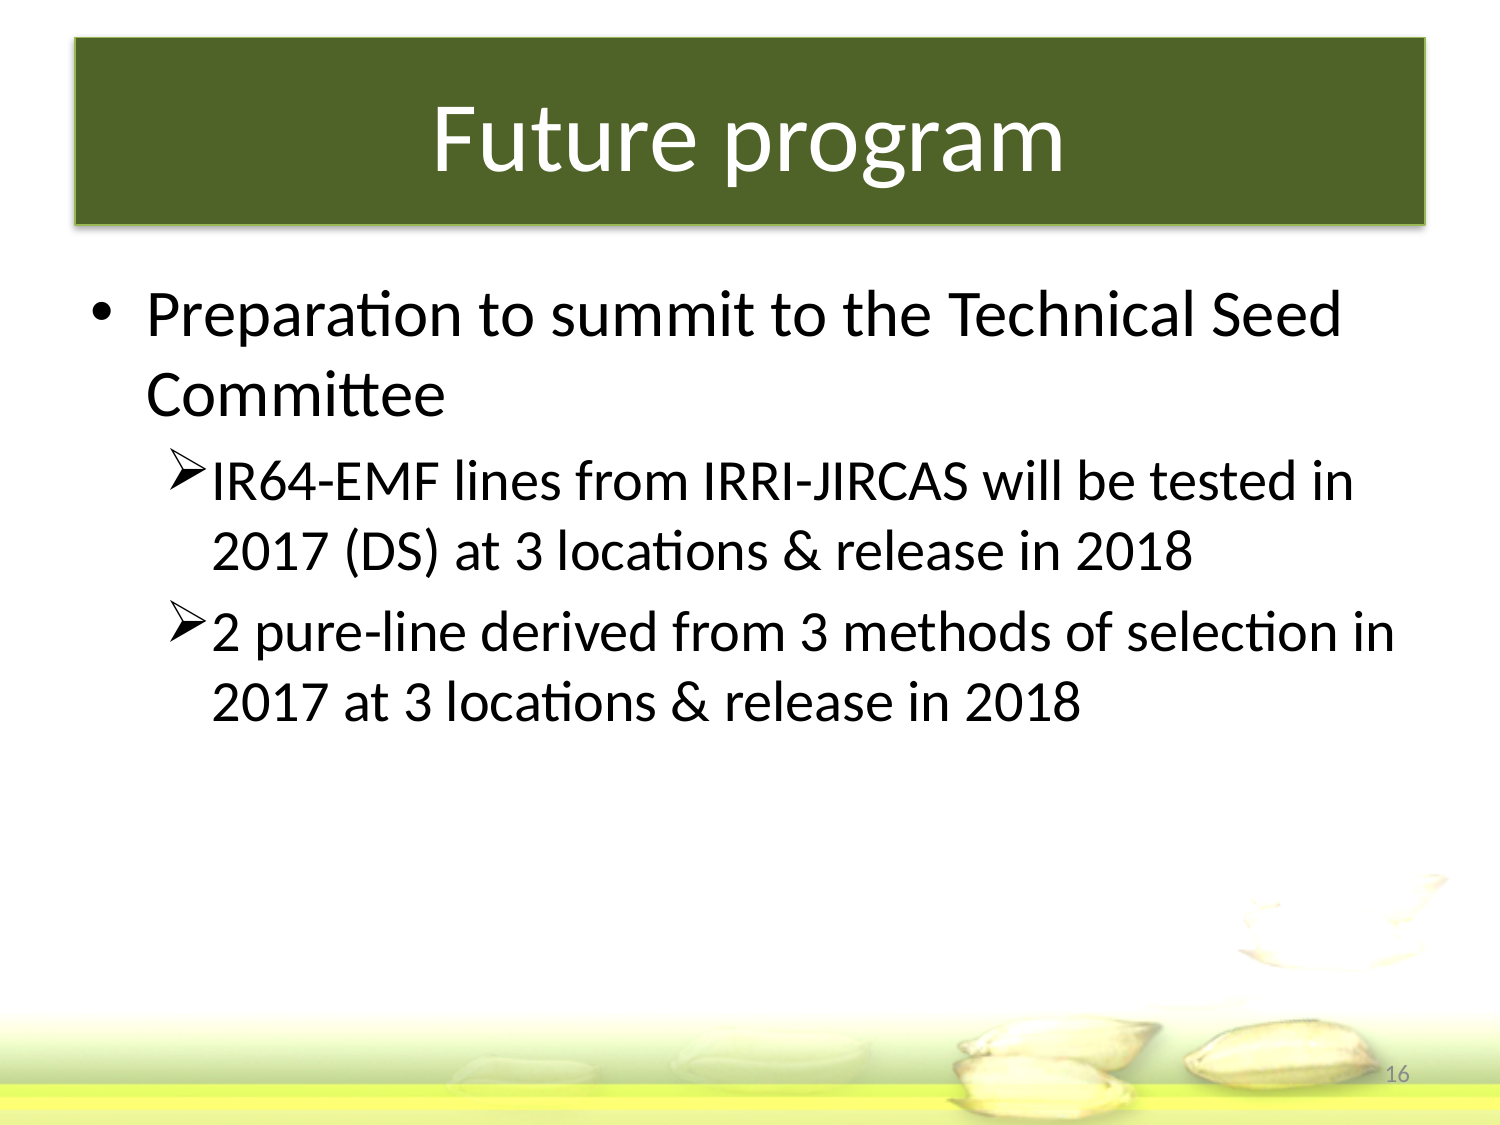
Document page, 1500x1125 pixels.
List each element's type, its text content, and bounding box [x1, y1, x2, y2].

slide_number 16 [1074, 1042, 1425, 1103]
text_box Future program [74, 37, 1426, 226]
list Preparation to summit to the Technical Seed Committee IR64-EMF lines from IRRI-JIRCAS will be tested in 2017 (DS) at 3 locations & release in 2018 2 pure-line derived from 3 methods of selection in 2017 at 3 locations & release in 2018 [75, 262, 1425, 1005]
